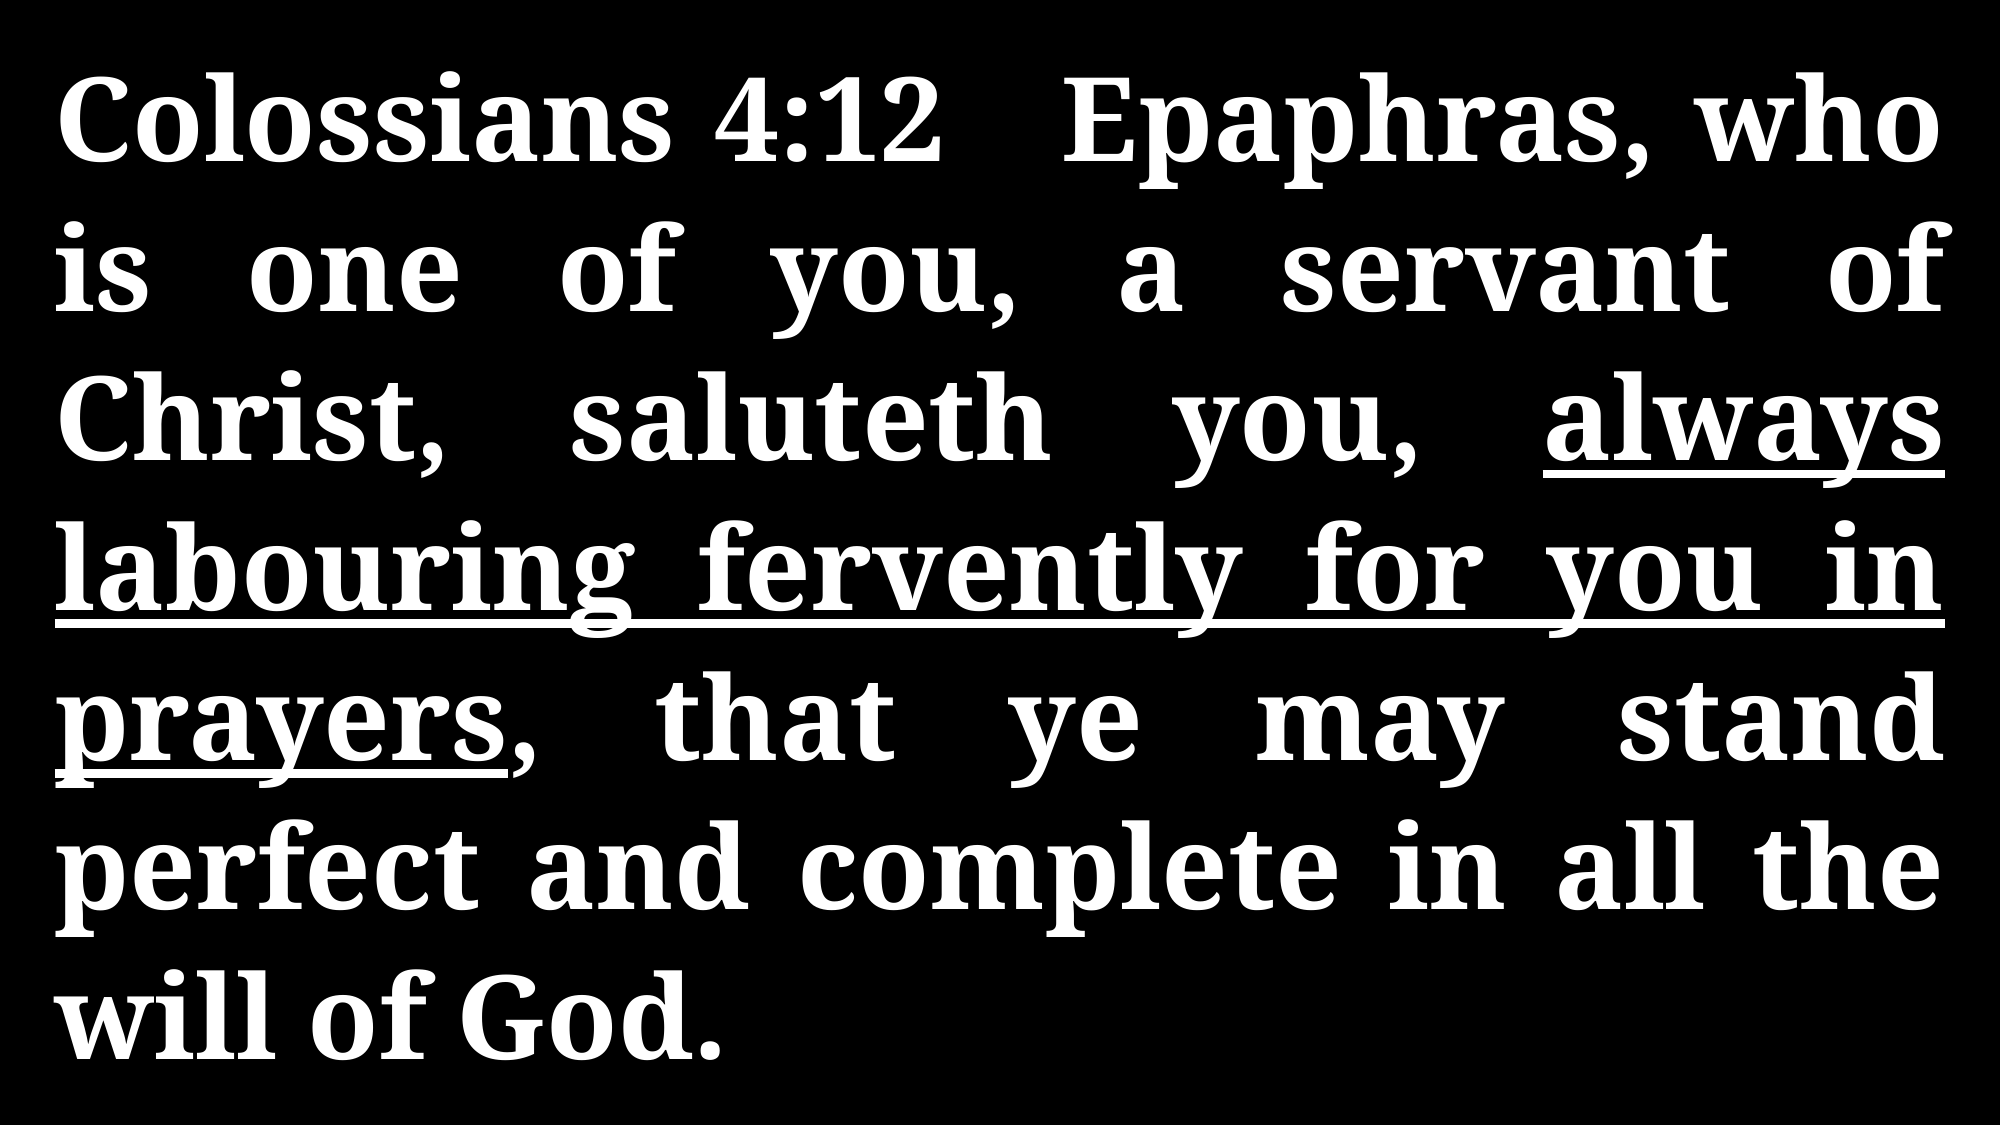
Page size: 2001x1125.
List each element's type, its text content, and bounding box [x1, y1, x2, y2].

text_box Colossians 4:12 Epaphras, who is one of you, a servant of Christ, saluteth you, always labouring fervently for you in prayers, that ye may stand perfect and complete in all the will of God. [39, 27, 1961, 1091]
